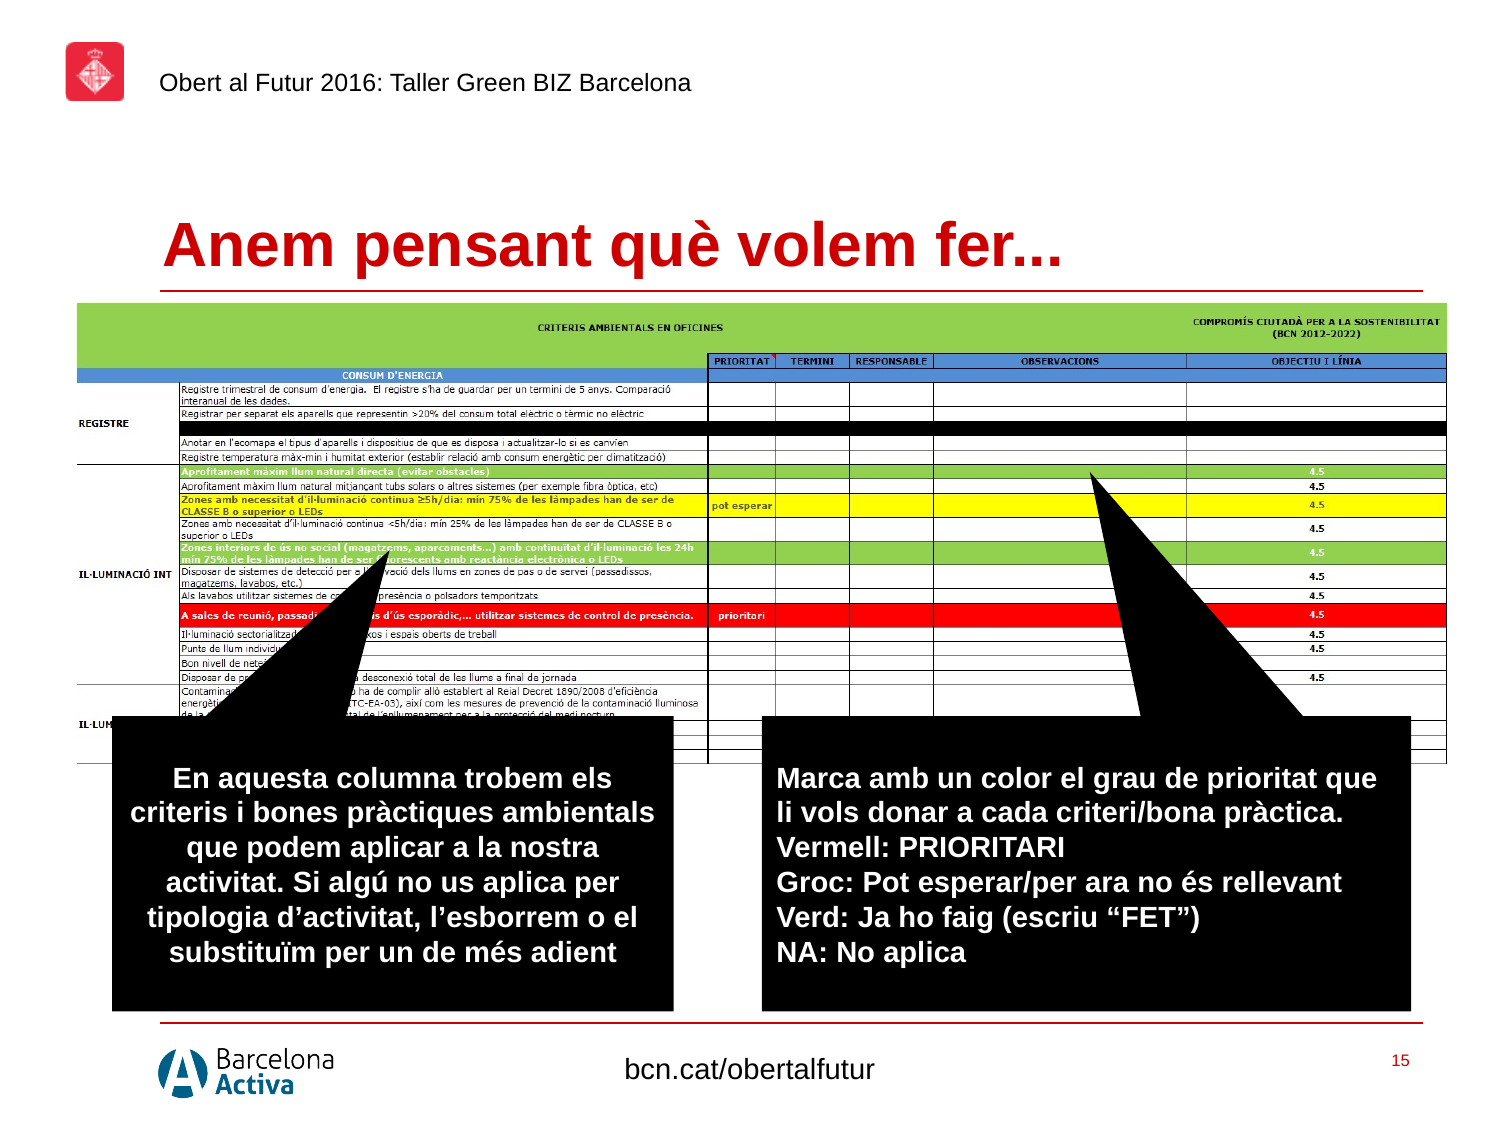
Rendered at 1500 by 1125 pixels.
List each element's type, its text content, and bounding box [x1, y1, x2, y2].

picture [147, 1034, 343, 1110]
text_box Anem pensant què volem fer... [147, 196, 1424, 301]
slide_number 15 [1074, 1042, 1425, 1103]
text_box Marca amb un color el grau de prioritat que li vols donar a cada criteri/bona pràctica. Vermell: PRIORITARI Groc: Pot esperar/per ara no és rellevant Verd: Ja ho faig (escriu “FET”) NA: No aplica [759, 771, 1414, 1014]
picture [76, 302, 1448, 764]
text_box En aquesta columna trobem els criteris i bones pràctiques ambientals que podem aplicar a la nostra activitat. Si algú no us aplica per tipologia d’activitat, l’esborrem o el substituïm per un de més adient [110, 771, 676, 1014]
footer bcn.cat/obertalfutur [512, 1042, 988, 1103]
text_box Obert al Futur 2016: Taller Green BIZ Barcelona [144, 58, 708, 104]
